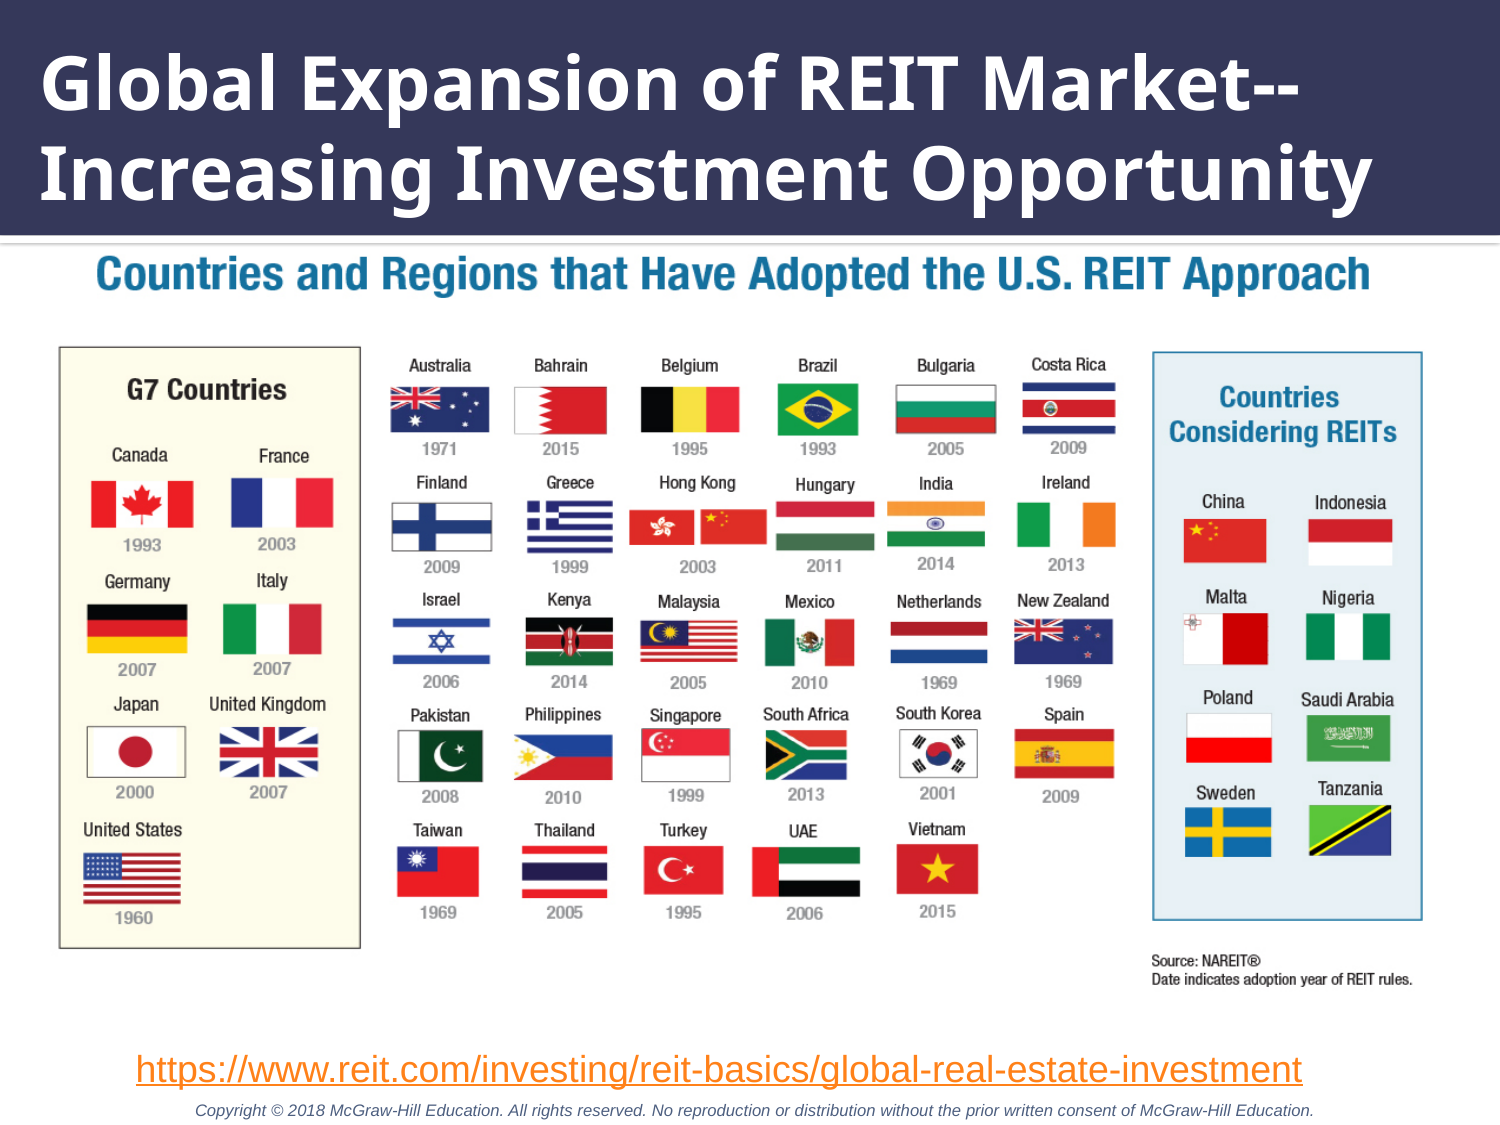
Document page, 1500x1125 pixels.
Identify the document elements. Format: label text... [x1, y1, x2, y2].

text_box Global Expansion of REIT Market-- Increasing Investment Opportunity [24, 37, 1413, 213]
picture [22, 249, 1463, 1052]
footer Copyright © 2018 McGraw-Hill Education. All rights reserved. No reproduction or distribution without the prior written consent of McGraw-Hill Education. [187, 1074, 1337, 1120]
text_box https://www.reit.com/investing/reit-basics/global-real-estate-investment [120, 1060, 1359, 1098]
